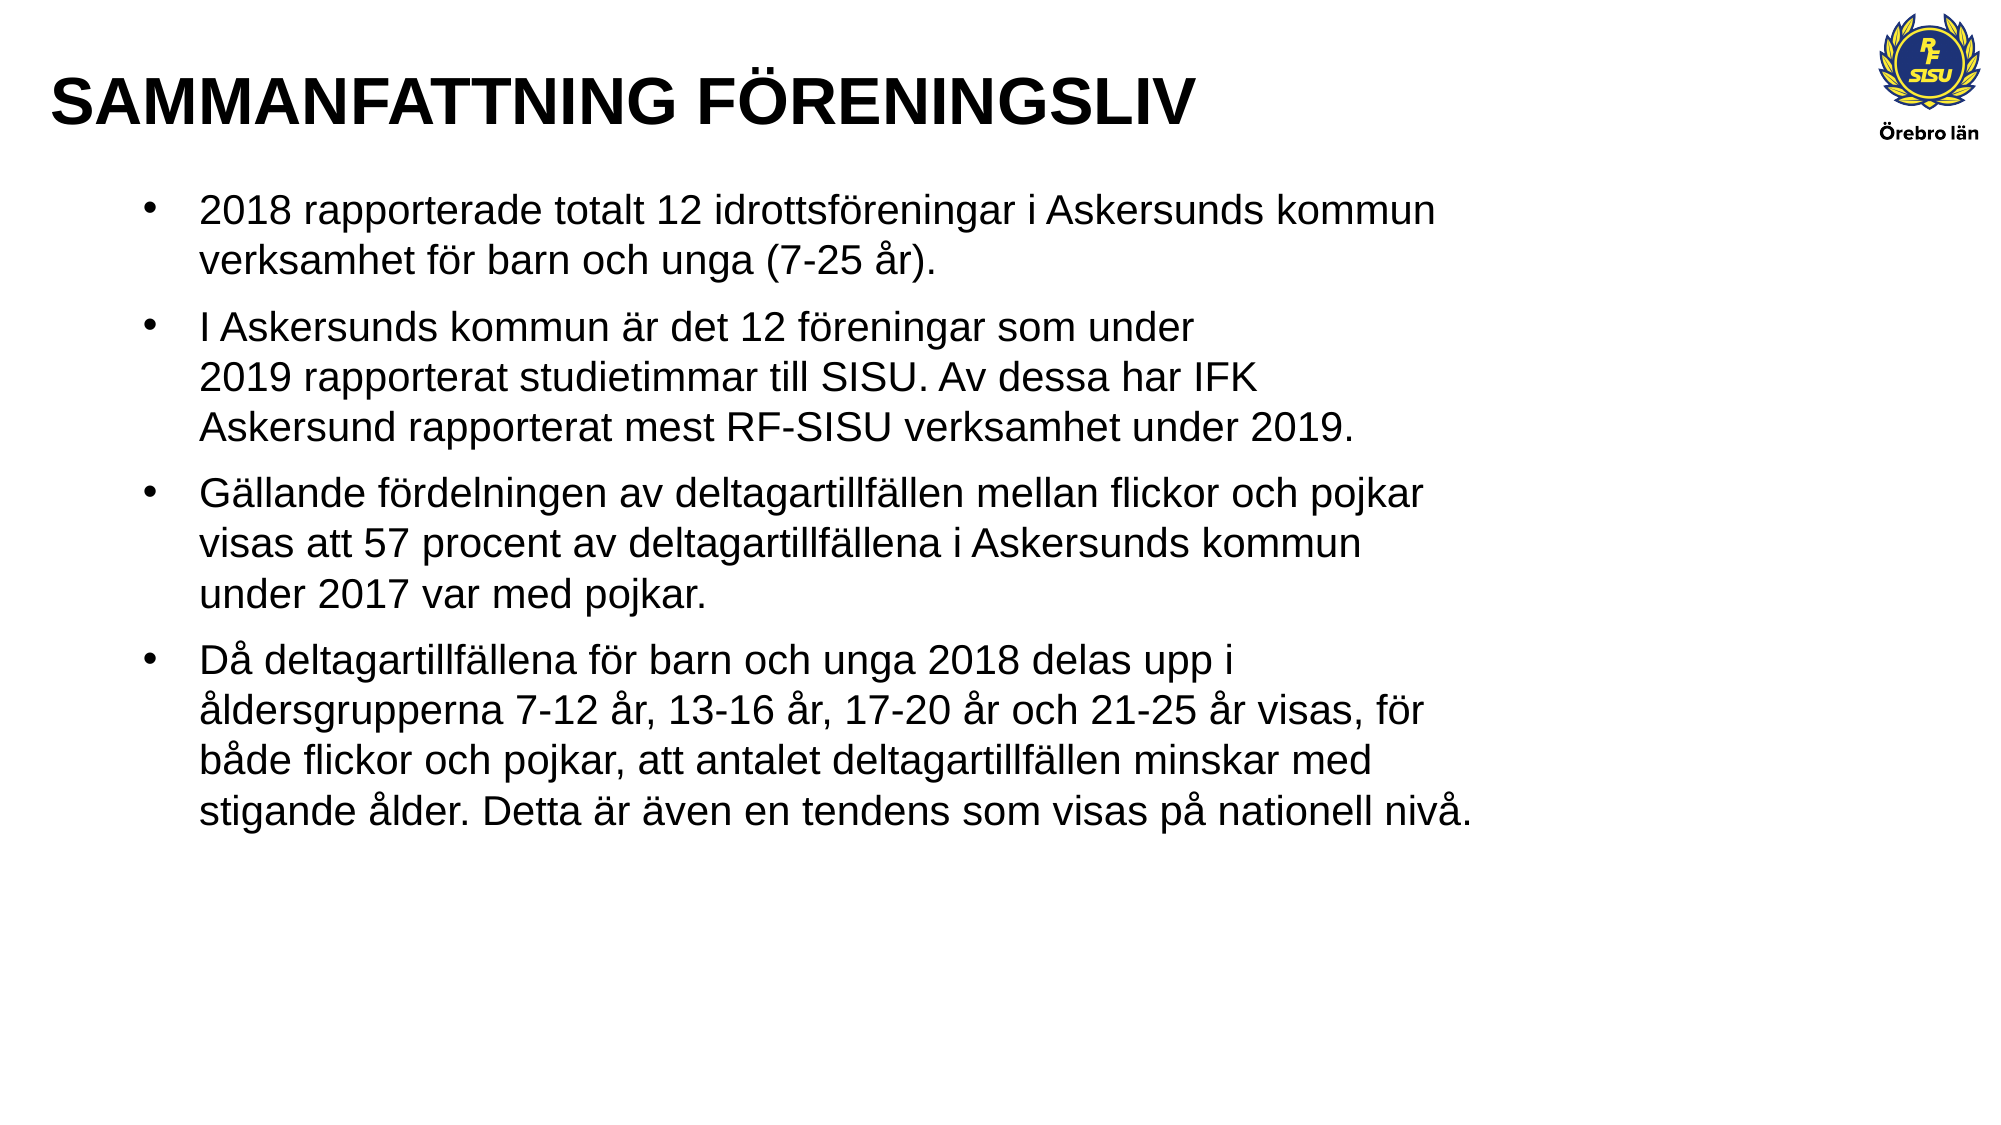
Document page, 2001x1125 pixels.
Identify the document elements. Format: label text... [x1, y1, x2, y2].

text_box 2018 rapporterade totalt 12 idrottsföreningar i Askersunds kommun verksamhet för barn och unga (7-25 år). I Askersunds kommun är det 12 föreningar som under 2019 rapporterat studietimmar till SISU. Av dessa har IFK Askersund rapporterat mest RF-SISU verksamhet under 2019. Gällande fördelningen av deltagartillfällen mellan flickor och pojkar visas att 57 procent av deltagartillfällena i Askersunds kommun under 2017 var med pojkar. Då deltagartillfällena för barn och unga 2018 delas upp i åldersgrupperna 7-12 år, 13-16 år, 17-20 år och 21-25 år visas, för både flickor och pojkar, att antalet deltagartillfällen minskar med stigande ålder. Detta är även en tendens som visas på nationell nivå. [127, 174, 1495, 993]
title SAMMANFATTNING FÖRENINGSLIV [50, 49, 1681, 140]
picture [1878, 13, 1981, 140]
